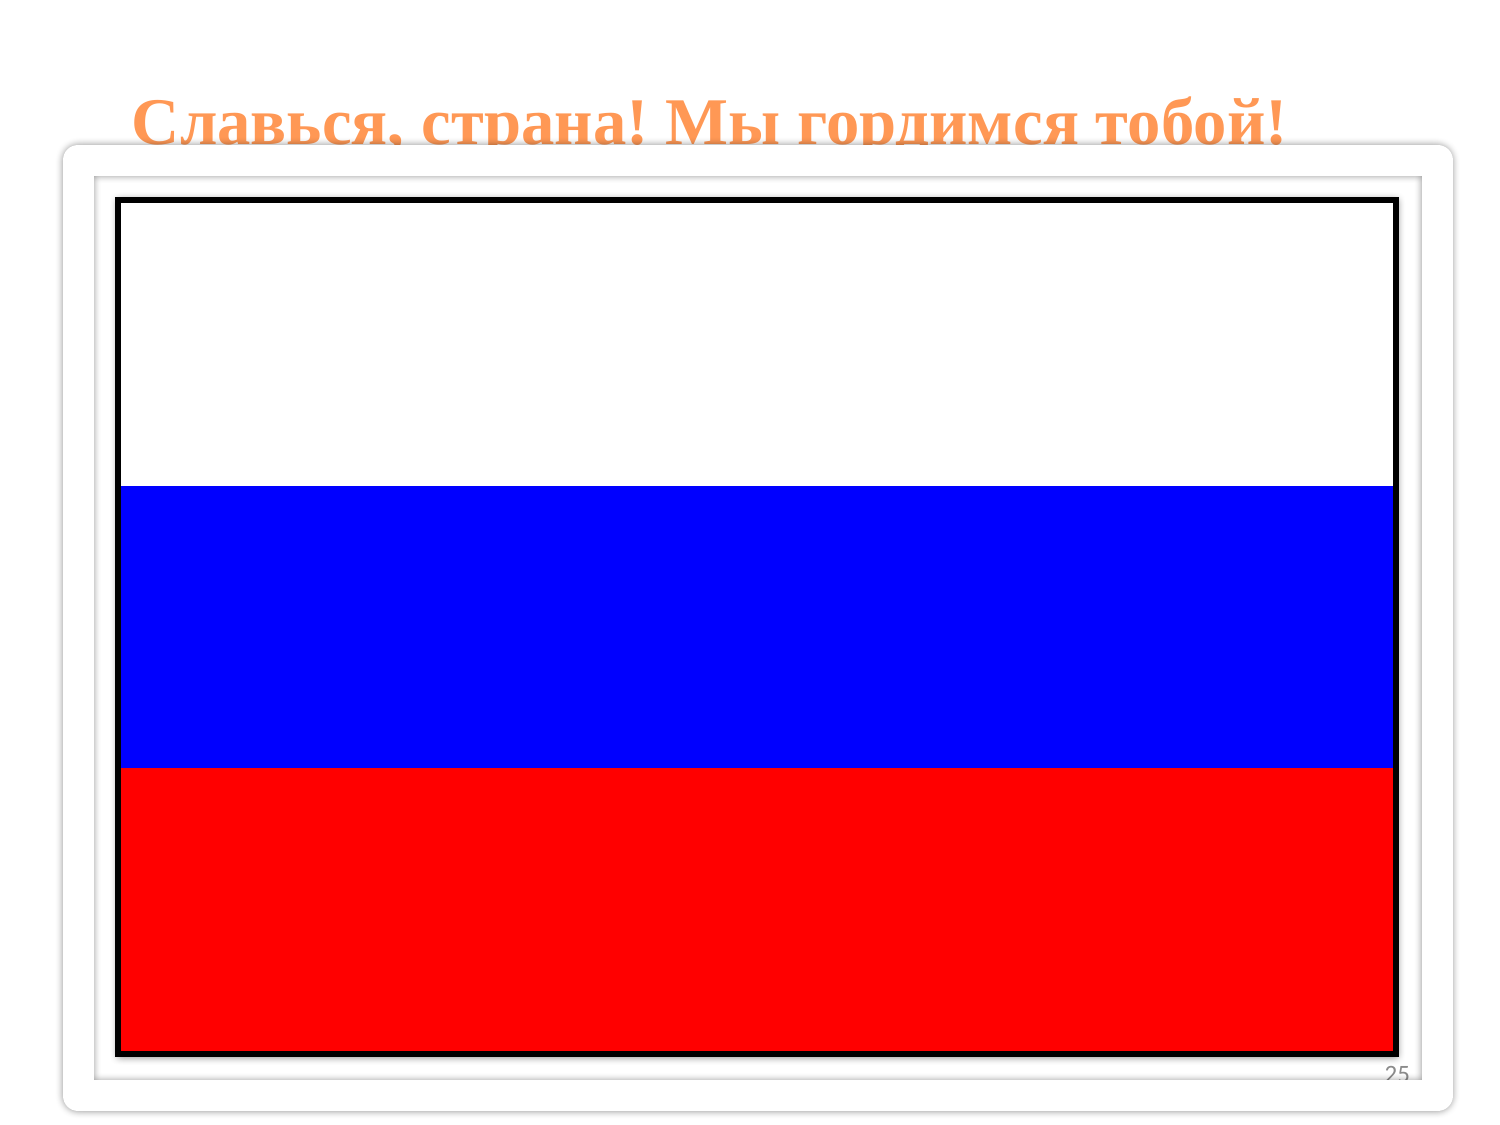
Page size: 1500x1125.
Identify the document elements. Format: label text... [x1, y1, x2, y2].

text_box Славься, страна! Мы гордимся тобой! [117, 70, 1395, 139]
picture [93, 175, 1423, 1081]
